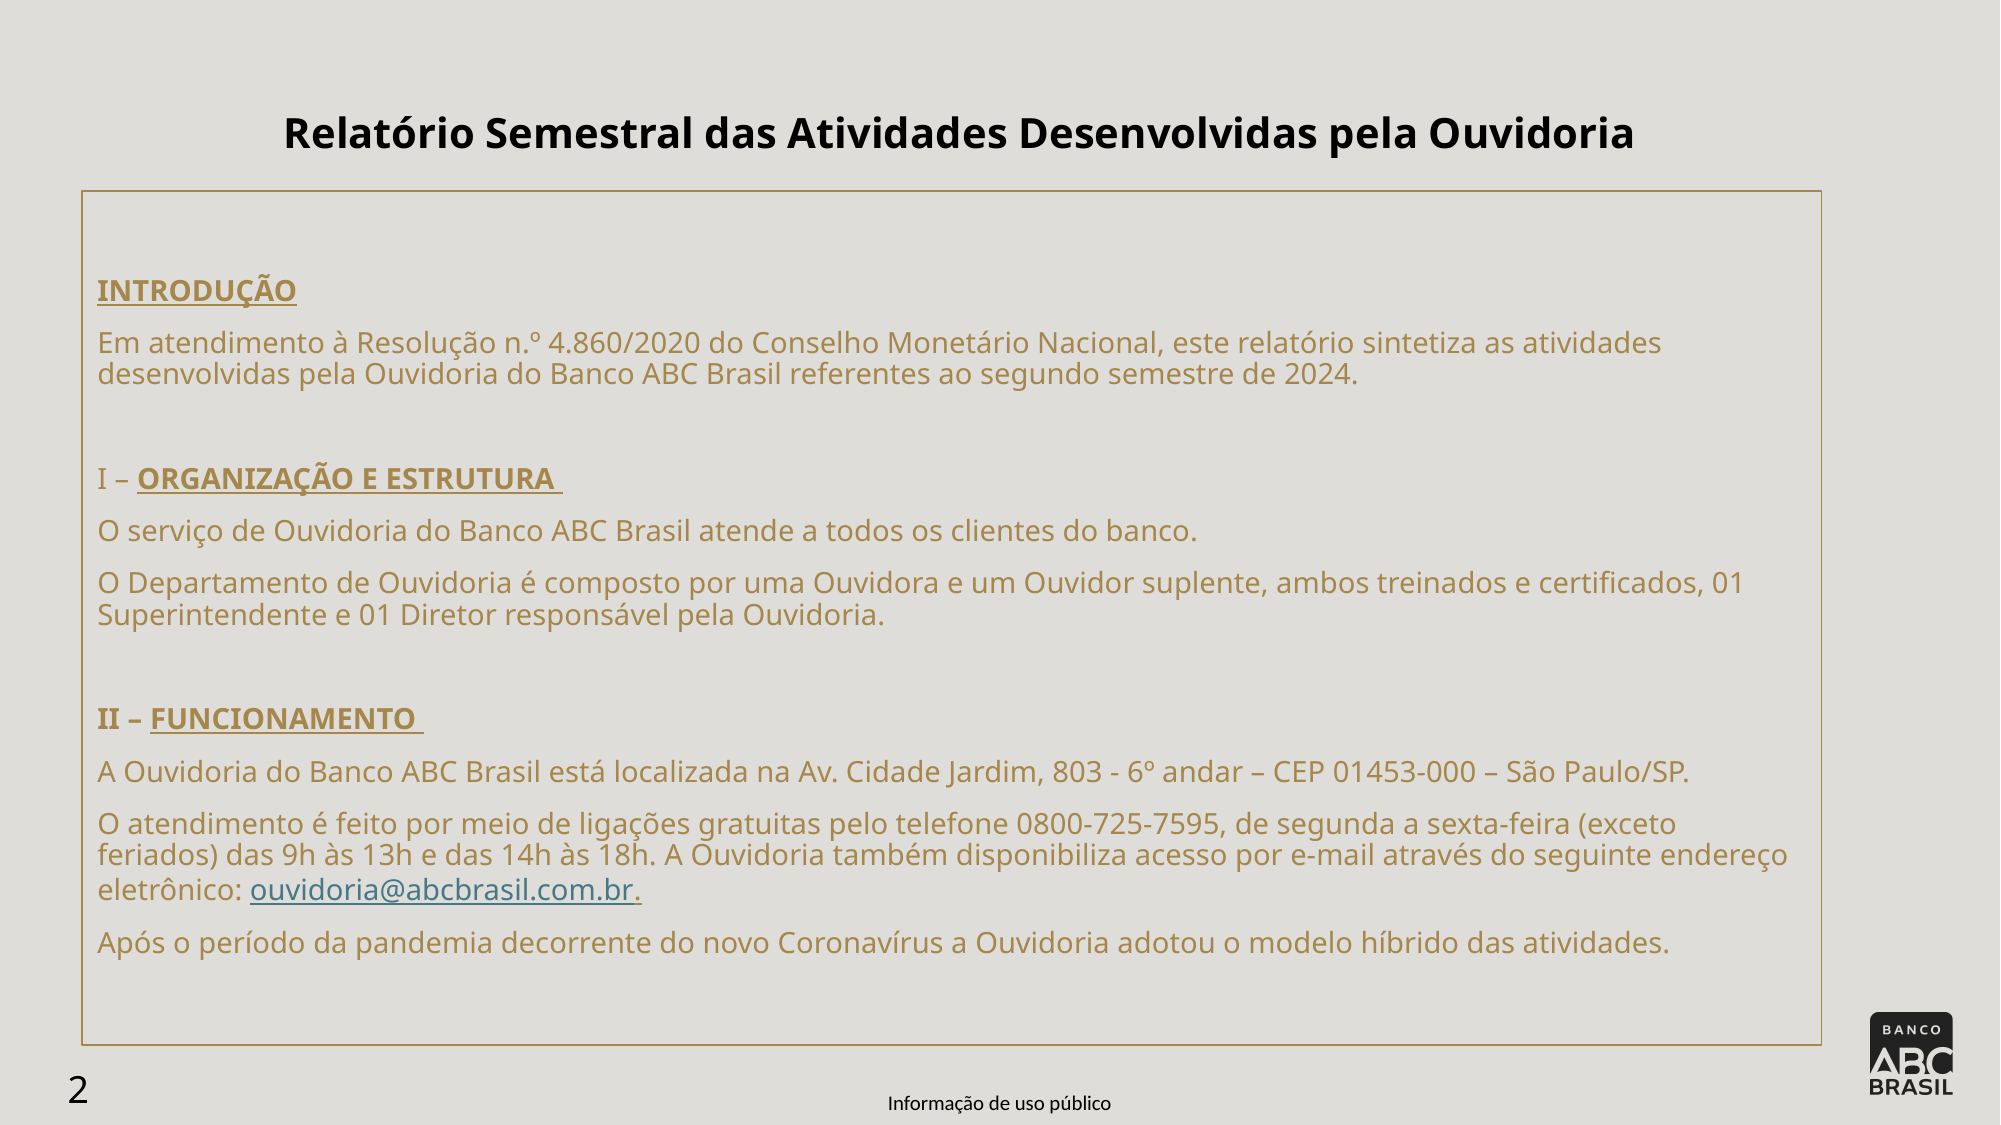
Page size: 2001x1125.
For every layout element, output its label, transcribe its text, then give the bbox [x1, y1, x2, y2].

text_box Relatório Semestral das Atividades Desenvolvidas pela Ouvidoria [149, 99, 1781, 209]
list INTRODUÇÃO Em atendimento à Resolução n.º 4.860/2020 do Conselho Monetário Nacional, este relatório sintetiza as atividades desenvolvidas pela Ouvidoria do Banco ABC Brasil referentes ao segundo semestre de 2024. I – ORGANIZAÇÃO E ESTRUTURA O serviço de Ouvidoria do Banco ABC Brasil atende a todos os clientes do banco. O Departamento de Ouvidoria é composto por uma Ouvidora e um Ouvidor suplente, ambos treinados e certificados, 01 Superintendente e 01 Diretor responsável pela Ouvidoria. II – FUNCIONAMENTO A Ouvidoria do Banco ABC Brasil está localizada na Av. Cidade Jardim, 803 - 6º andar – CEP 01453-000 – São Paulo/SP. O atendimento é feito por meio de ligações gratuitas pelo telefone 0800-725-7595, de segunda a sexta-feira (exceto feriados) das 9h às 13h e das 14h às 18h. A Ouvidoria também disponibiliza acesso por e-mail através do seguinte endereço eletrônico: ouvidoria@abcbrasil.com.br. Após o período da pandemia decorrente do novo Coronavírus a Ouvidoria adotou o modelo híbrido das atividades. [81, 190, 1822, 1046]
